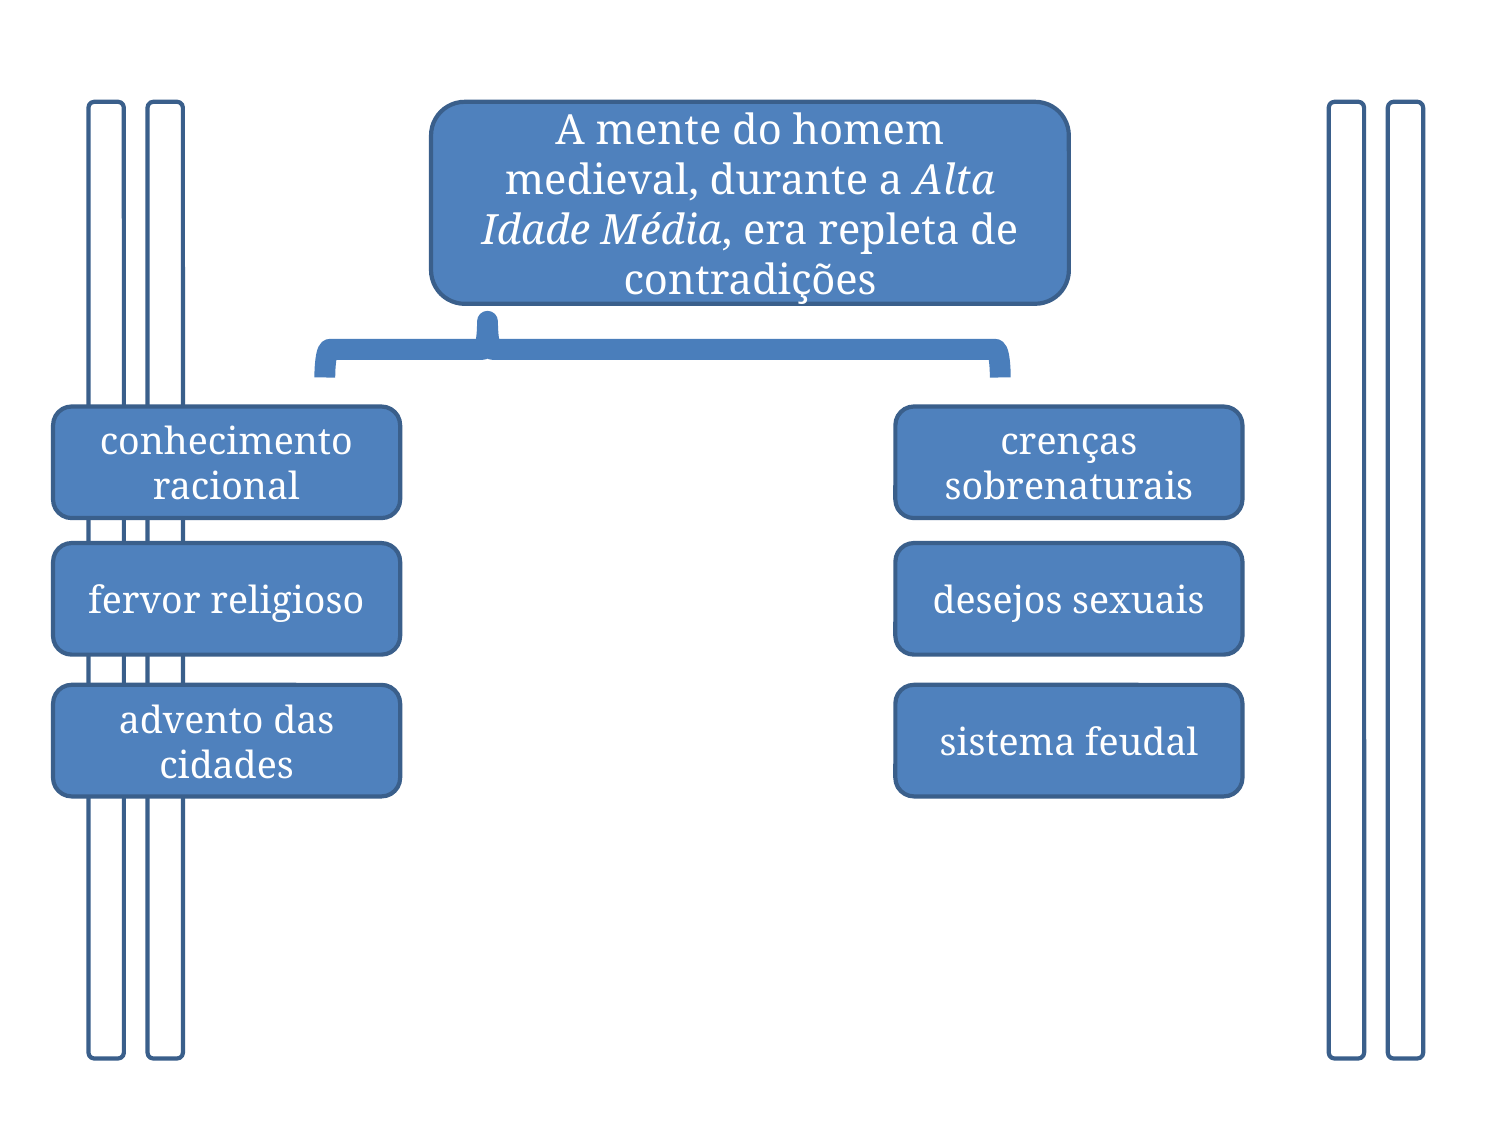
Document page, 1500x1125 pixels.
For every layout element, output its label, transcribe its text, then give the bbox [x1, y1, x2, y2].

text_box [145, 99, 186, 404]
text_box crenças sobrenaturais [893, 404, 1245, 521]
text_box conhecimento racional [50, 404, 403, 521]
text_box fervor religioso [50, 540, 403, 657]
text_box [86, 799, 126, 1061]
text_box desejos sexuais [893, 540, 1245, 657]
text_box [1385, 99, 1426, 1061]
text_box [324, 320, 1002, 378]
text_box [86, 521, 126, 540]
text_box [145, 521, 186, 540]
text_box [145, 799, 186, 1061]
text_box [145, 657, 186, 682]
text_box A mente do homem medieval, durante a Alta Idade Média, era repleta de contradições [428, 99, 1071, 306]
text_box advento das cidades [50, 682, 403, 799]
text_box sistema feudal [893, 682, 1245, 799]
text_box [1326, 99, 1367, 1061]
text_box [86, 657, 126, 682]
text_box [86, 99, 126, 404]
